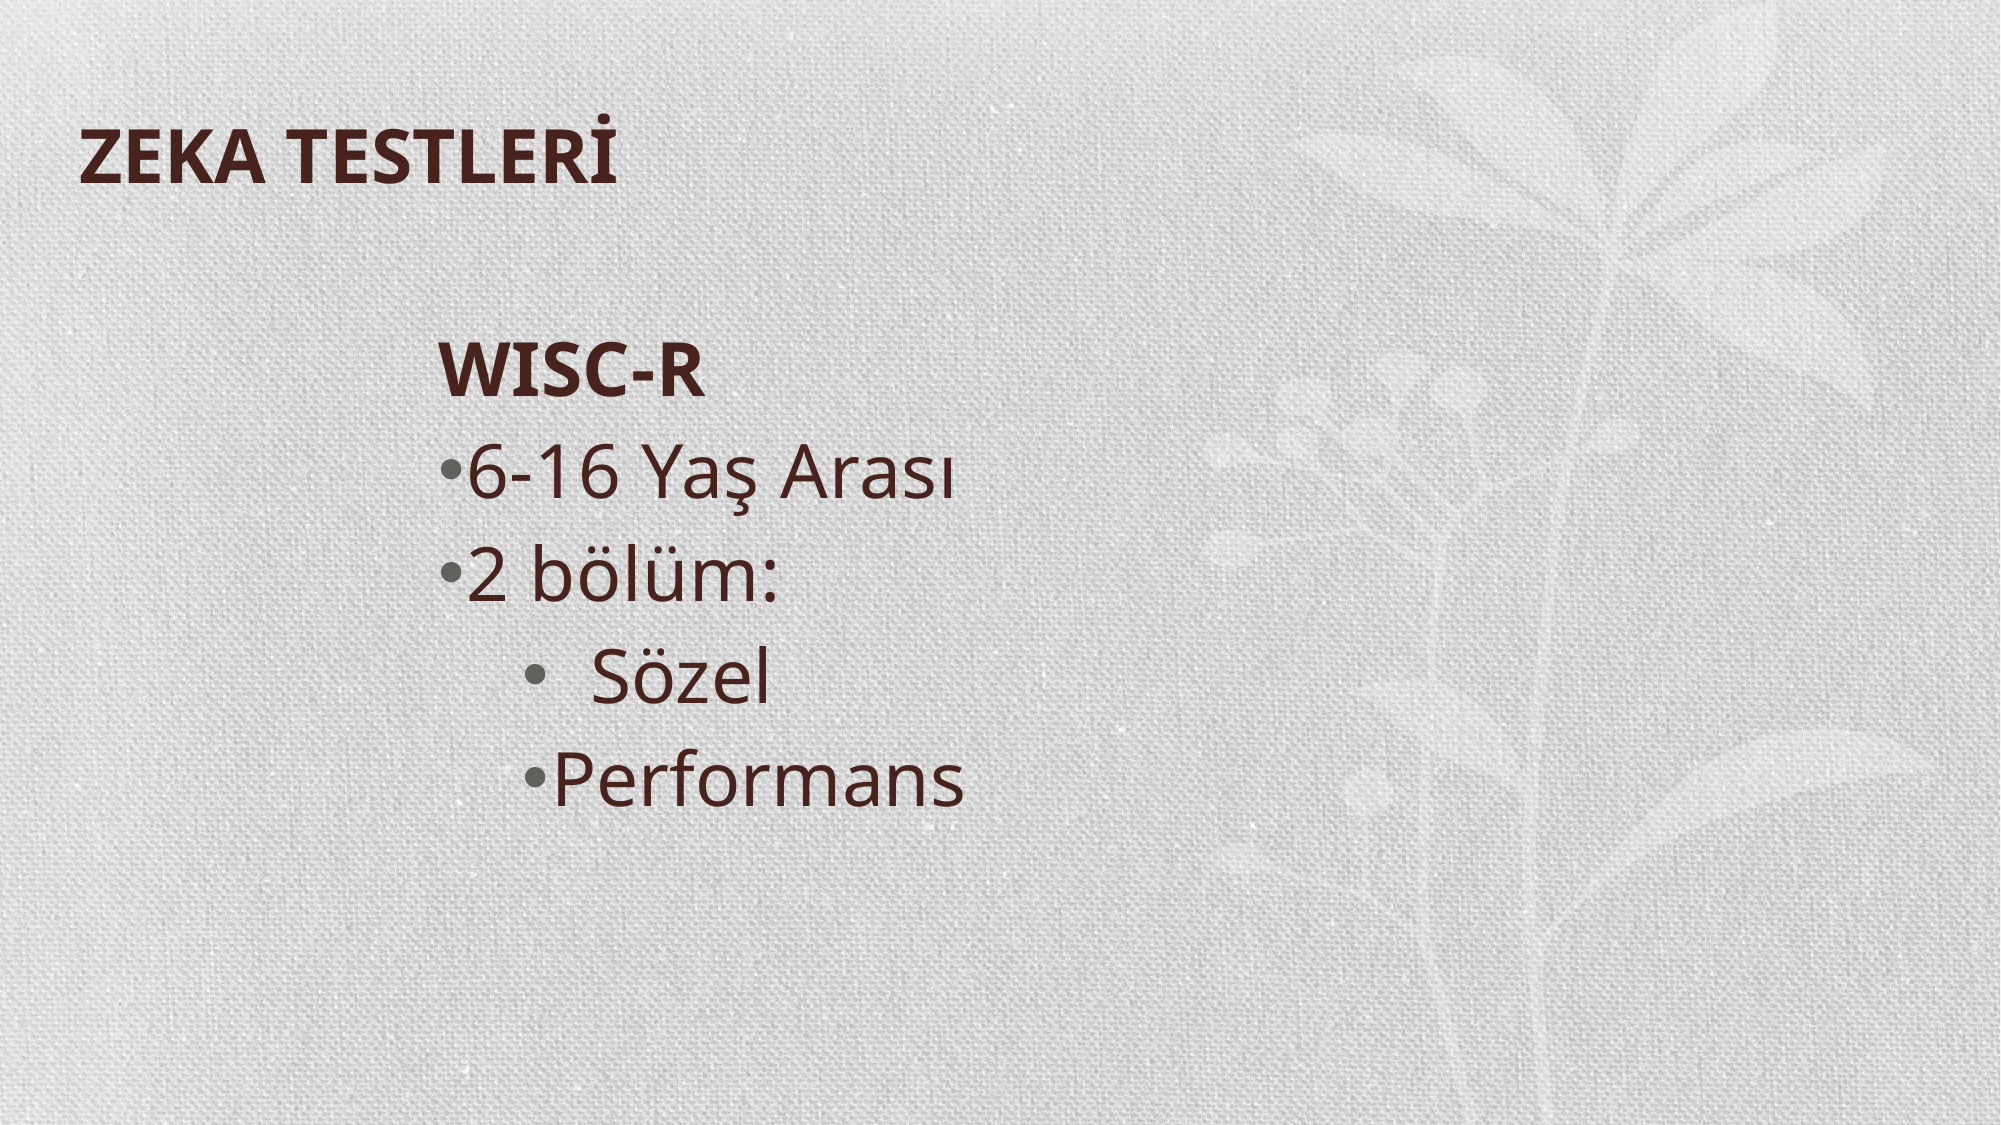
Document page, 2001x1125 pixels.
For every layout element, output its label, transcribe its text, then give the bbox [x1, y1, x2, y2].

list WISC-R 6-16 Yaş Arası 2 bölüm: Sözel Performans [423, 313, 1940, 1023]
title ZEKA TESTLERİ [64, 37, 1940, 206]
